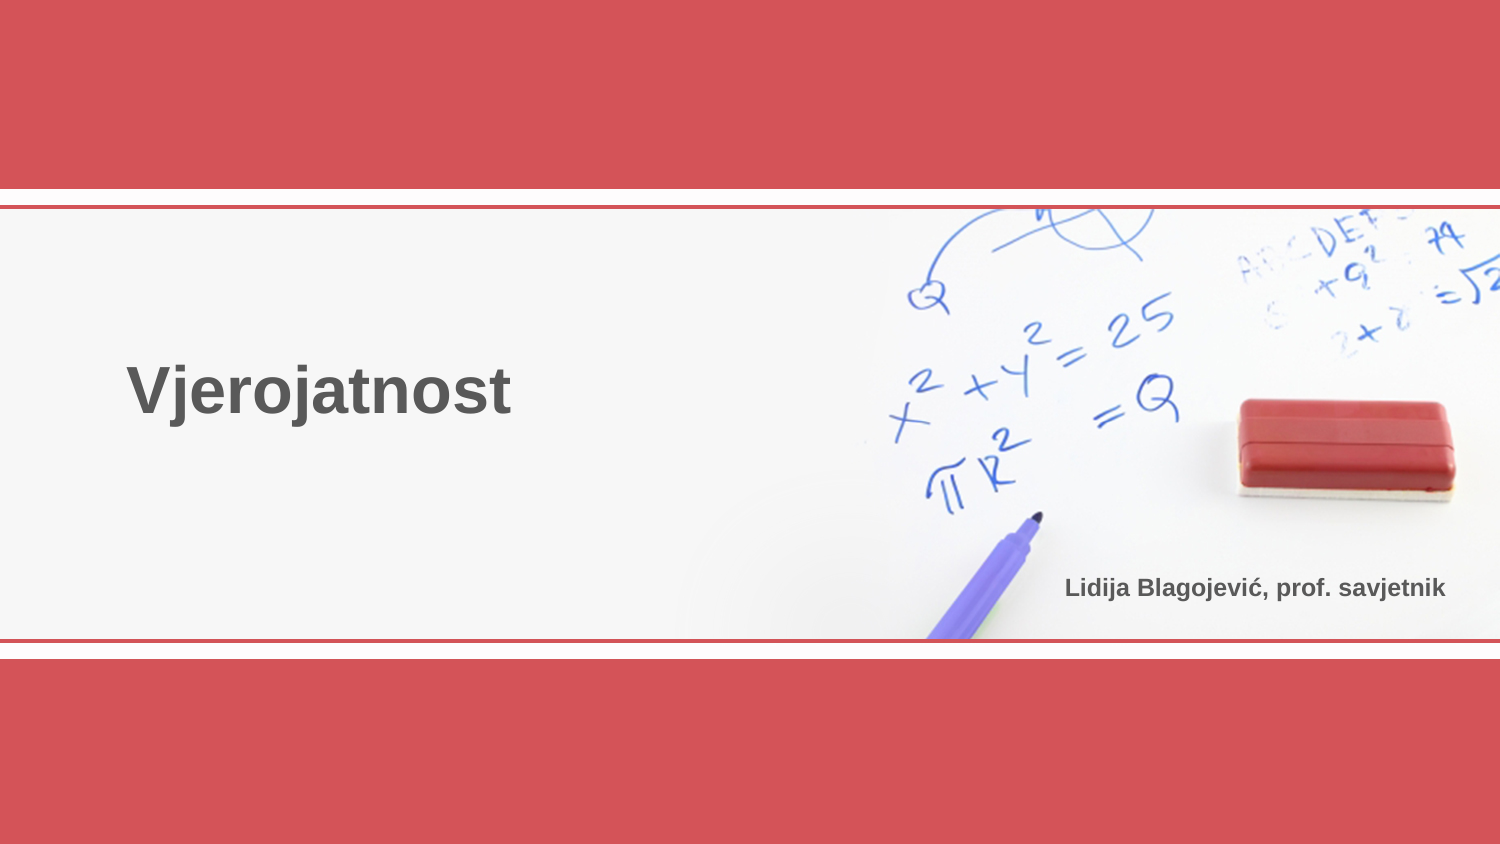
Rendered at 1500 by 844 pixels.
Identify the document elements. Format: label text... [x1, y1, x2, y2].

text_box Vjerojatnost [112, 339, 910, 434]
picture [0, 0, 1500, 844]
text_box Lidija Blagojević, prof. savjetnik [1045, 563, 1462, 609]
